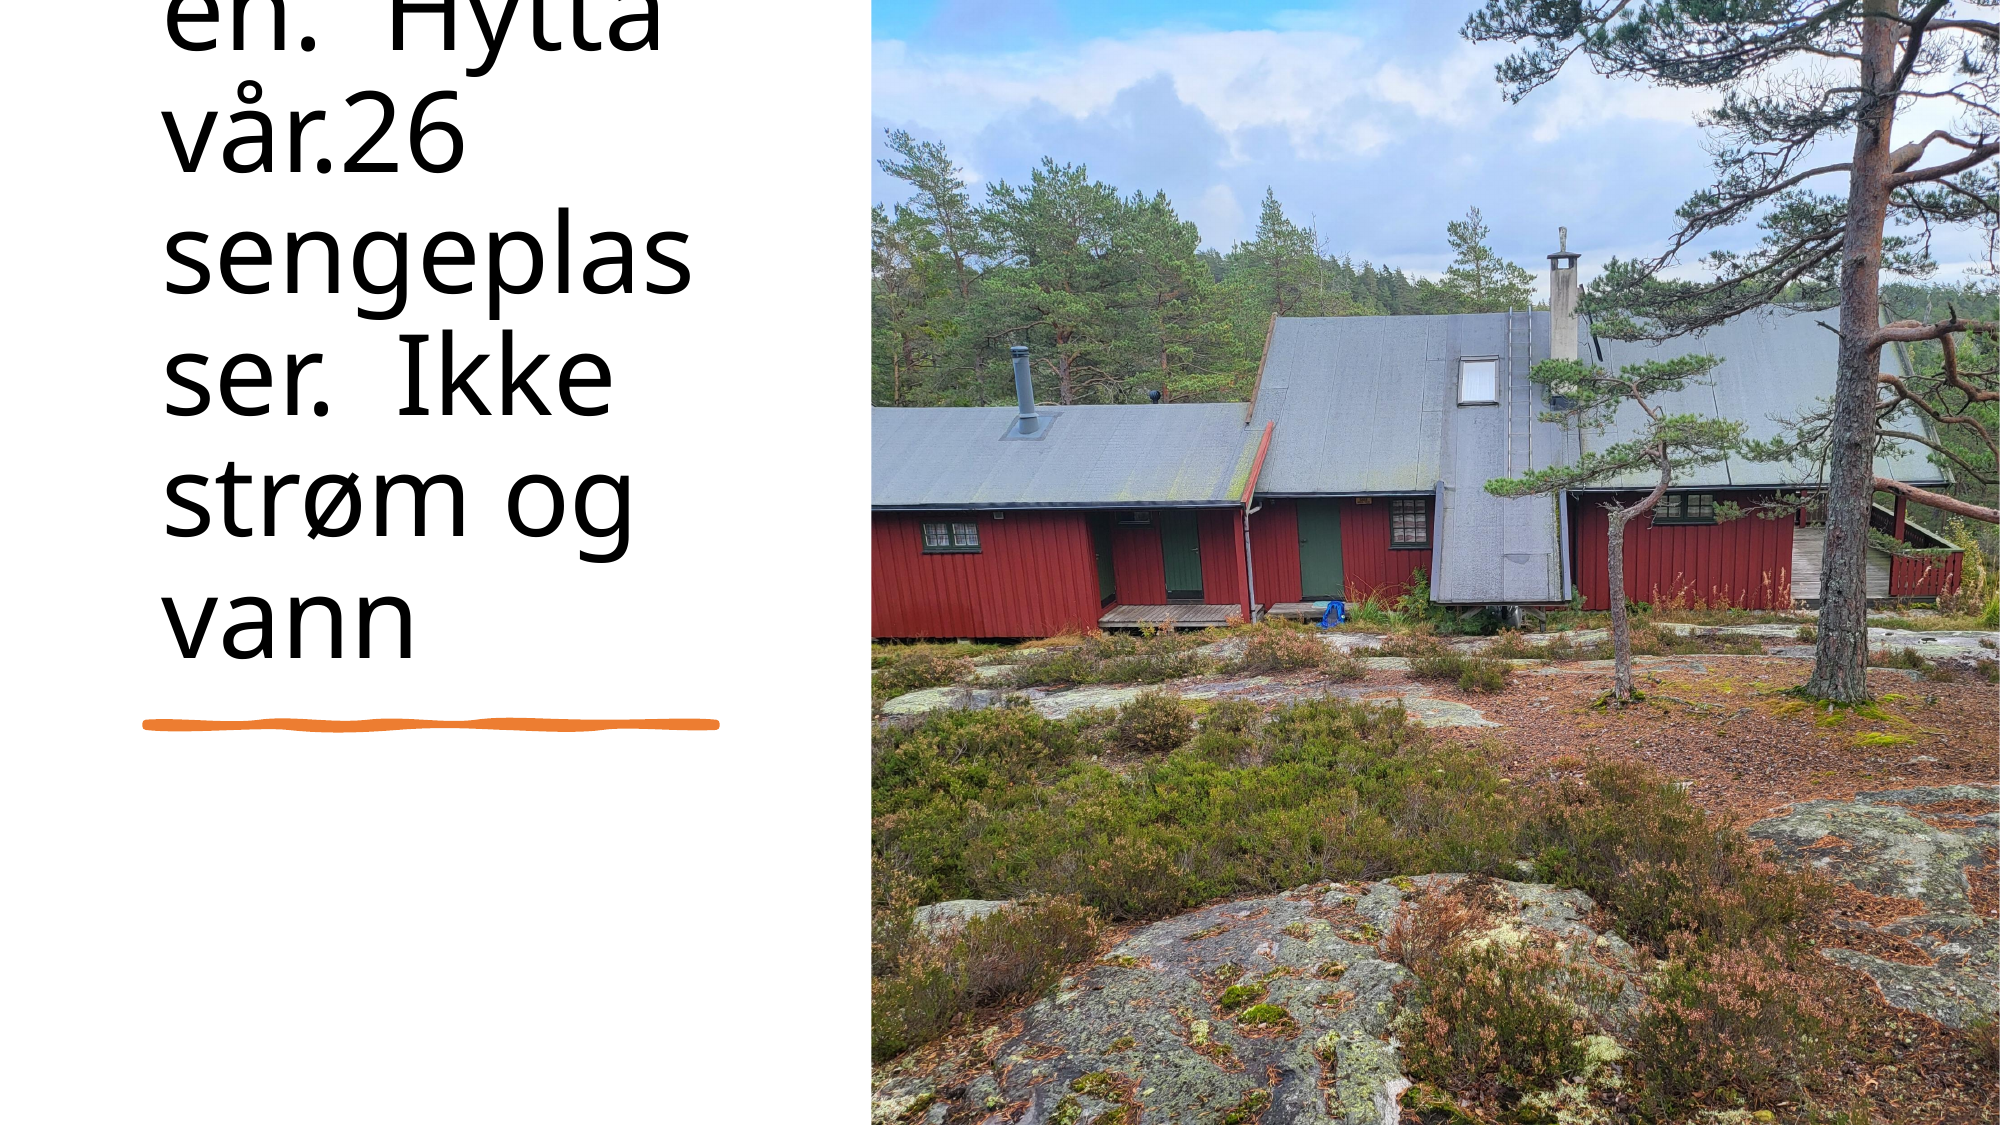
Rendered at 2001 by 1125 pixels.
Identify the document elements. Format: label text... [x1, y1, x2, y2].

text_box [144, 720, 718, 730]
text_box [0, 0, 871, 1125]
title Trestikkåsen. Hytta vår.26 sengeplasser. Ikke strøm og vann [146, 104, 759, 690]
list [871, 0, 2000, 1125]
